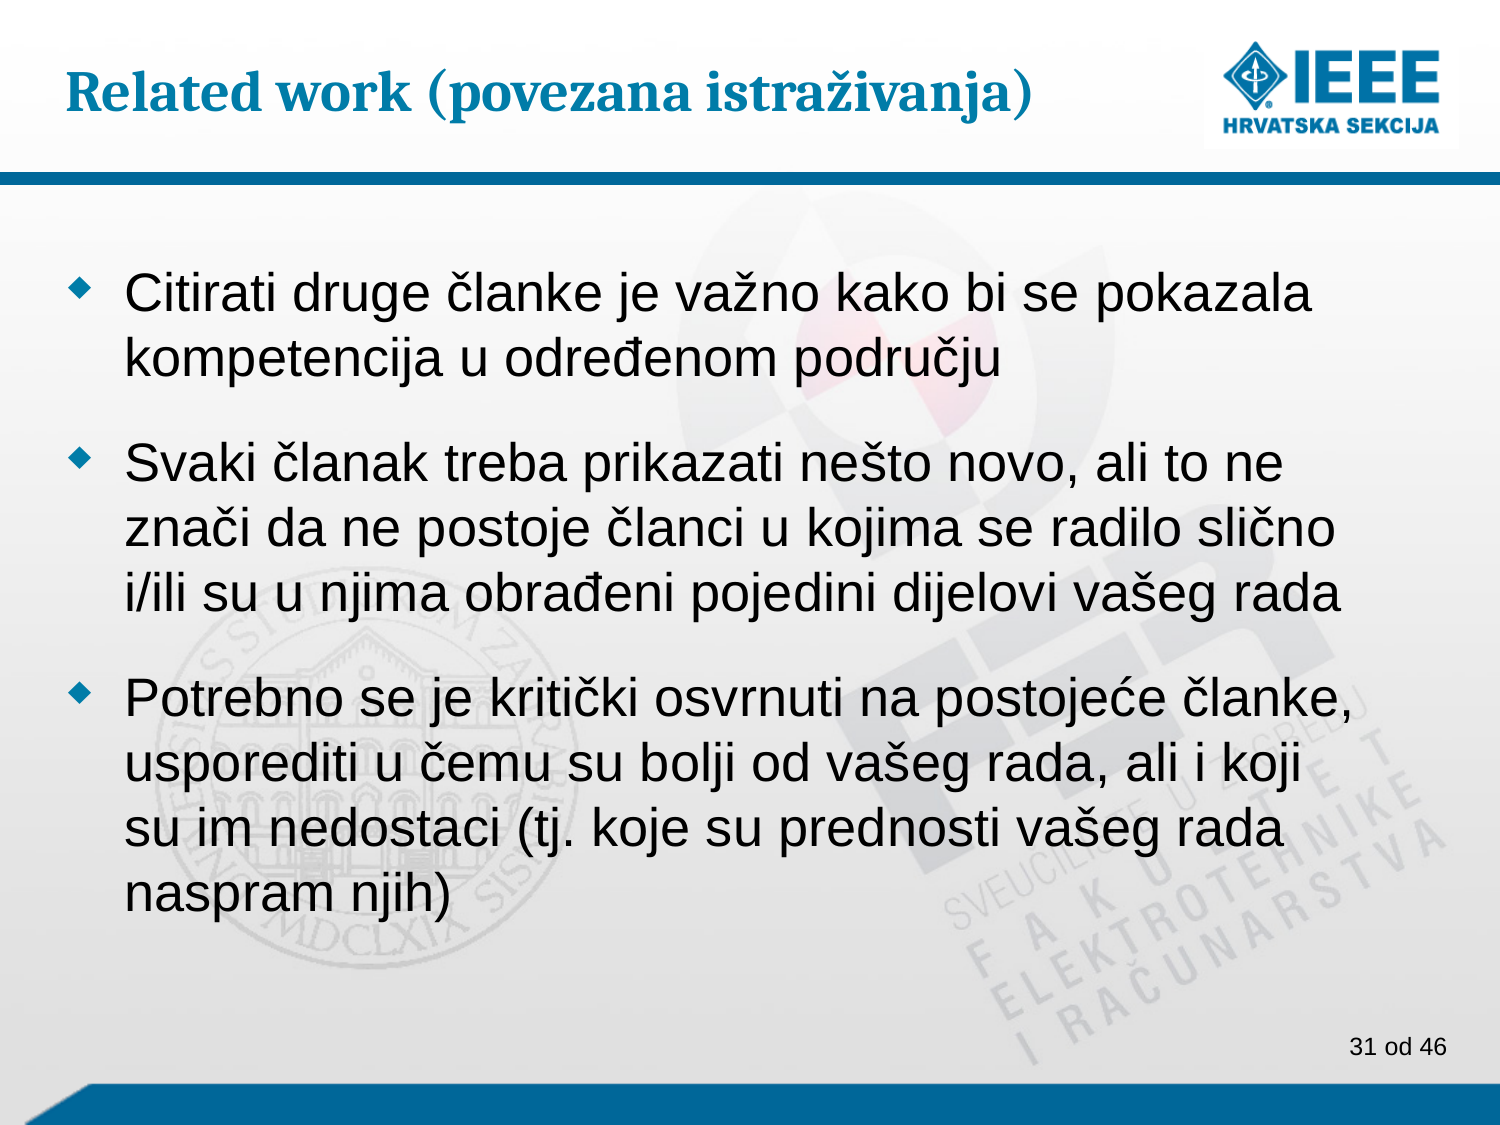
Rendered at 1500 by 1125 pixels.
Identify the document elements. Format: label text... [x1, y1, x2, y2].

title Related work (povezana istraživanja) [49, 7, 1223, 169]
picture [0, 0, 1500, 171]
picture [0, 186, 1500, 1125]
slide_number 31 od 46 [1149, 1022, 1463, 1086]
list Citirati druge članke je važno kako bi se pokazala kompetencija u određenom području Svaki članak treba prikazati nešto novo, ali to ne znači da ne postoje članci u kojima se radilo slično i/ili su u njima obrađeni pojedini dijelovi vašeg rada Potrebno se je kritički osvrnuti na postojeće članke, usporediti u čemu su bolji od vašeg rada, ali i koji su im nedostaci (tj. koje su prednosti vašeg rada naspram njih) [52, 249, 1388, 1013]
